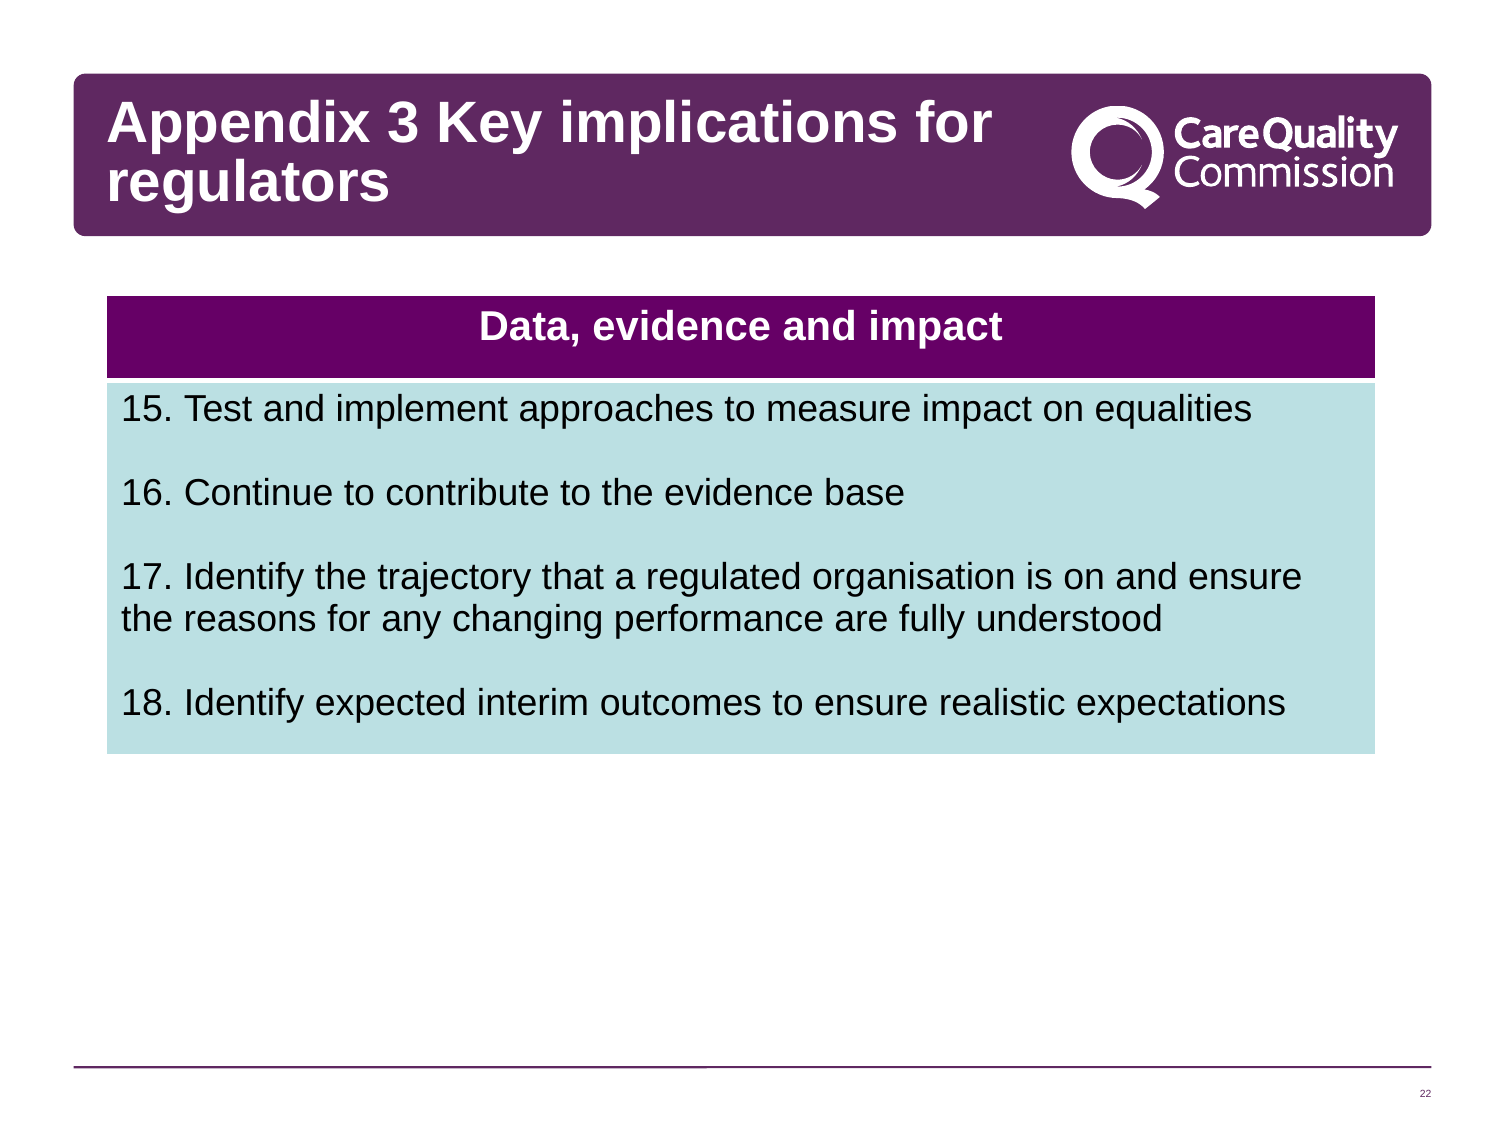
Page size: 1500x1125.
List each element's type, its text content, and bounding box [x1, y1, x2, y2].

table_cell Test and implement approaches to measure impact on equalities Continue to contribute to the evidence base Identify the trajectory that a regulated organisation is on and ensure the reasons for any changing performance are fully understood Identify expected interim outcomes to ensure realistic expectations [107, 383, 1375, 754]
title Appendix 3 Key implications for regulators [106, 79, 1022, 229]
slide_number 22 [1119, 1025, 1432, 1100]
table_header Data, evidence and impact [107, 296, 1375, 378]
